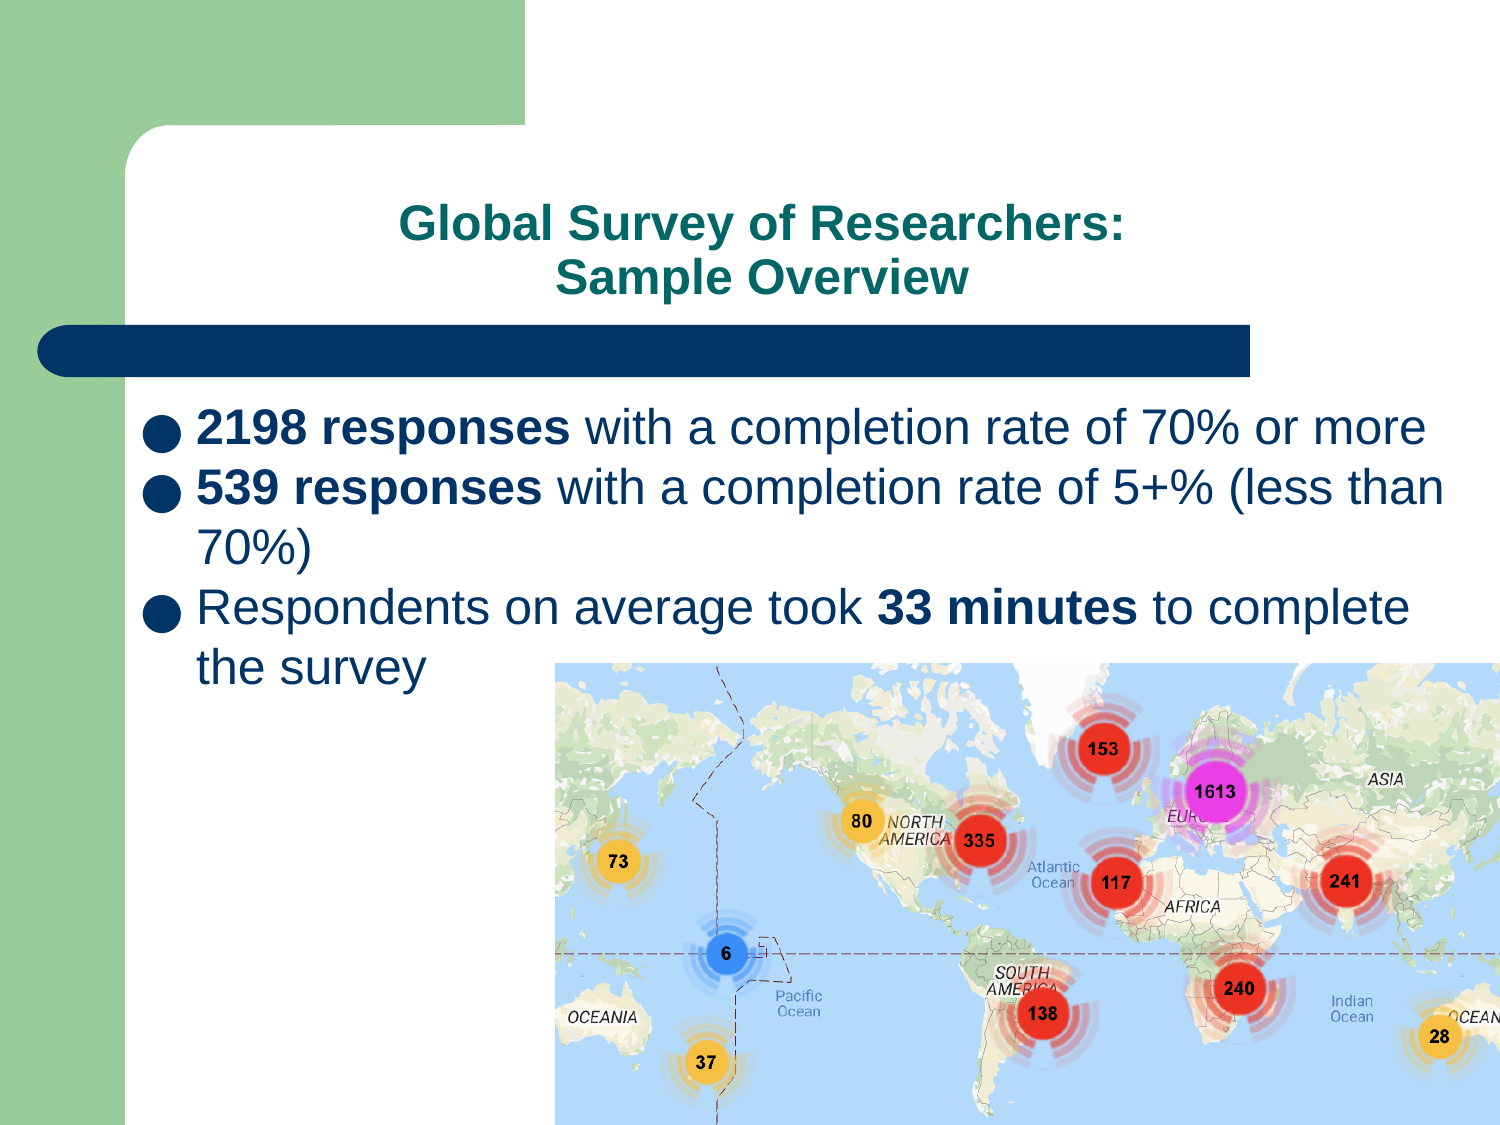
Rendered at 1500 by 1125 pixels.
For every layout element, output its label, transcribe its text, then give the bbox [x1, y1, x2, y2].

title Global Survey of Researchers: Sample Overview [125, 125, 1400, 313]
picture [555, 662, 1500, 1125]
list 2198 responses with a completion rate of 70% or more 539 responses with a completion rate of 5+% (less than 70%) Respondents on average took 33 minutes to complete the survey [125, 387, 1471, 999]
